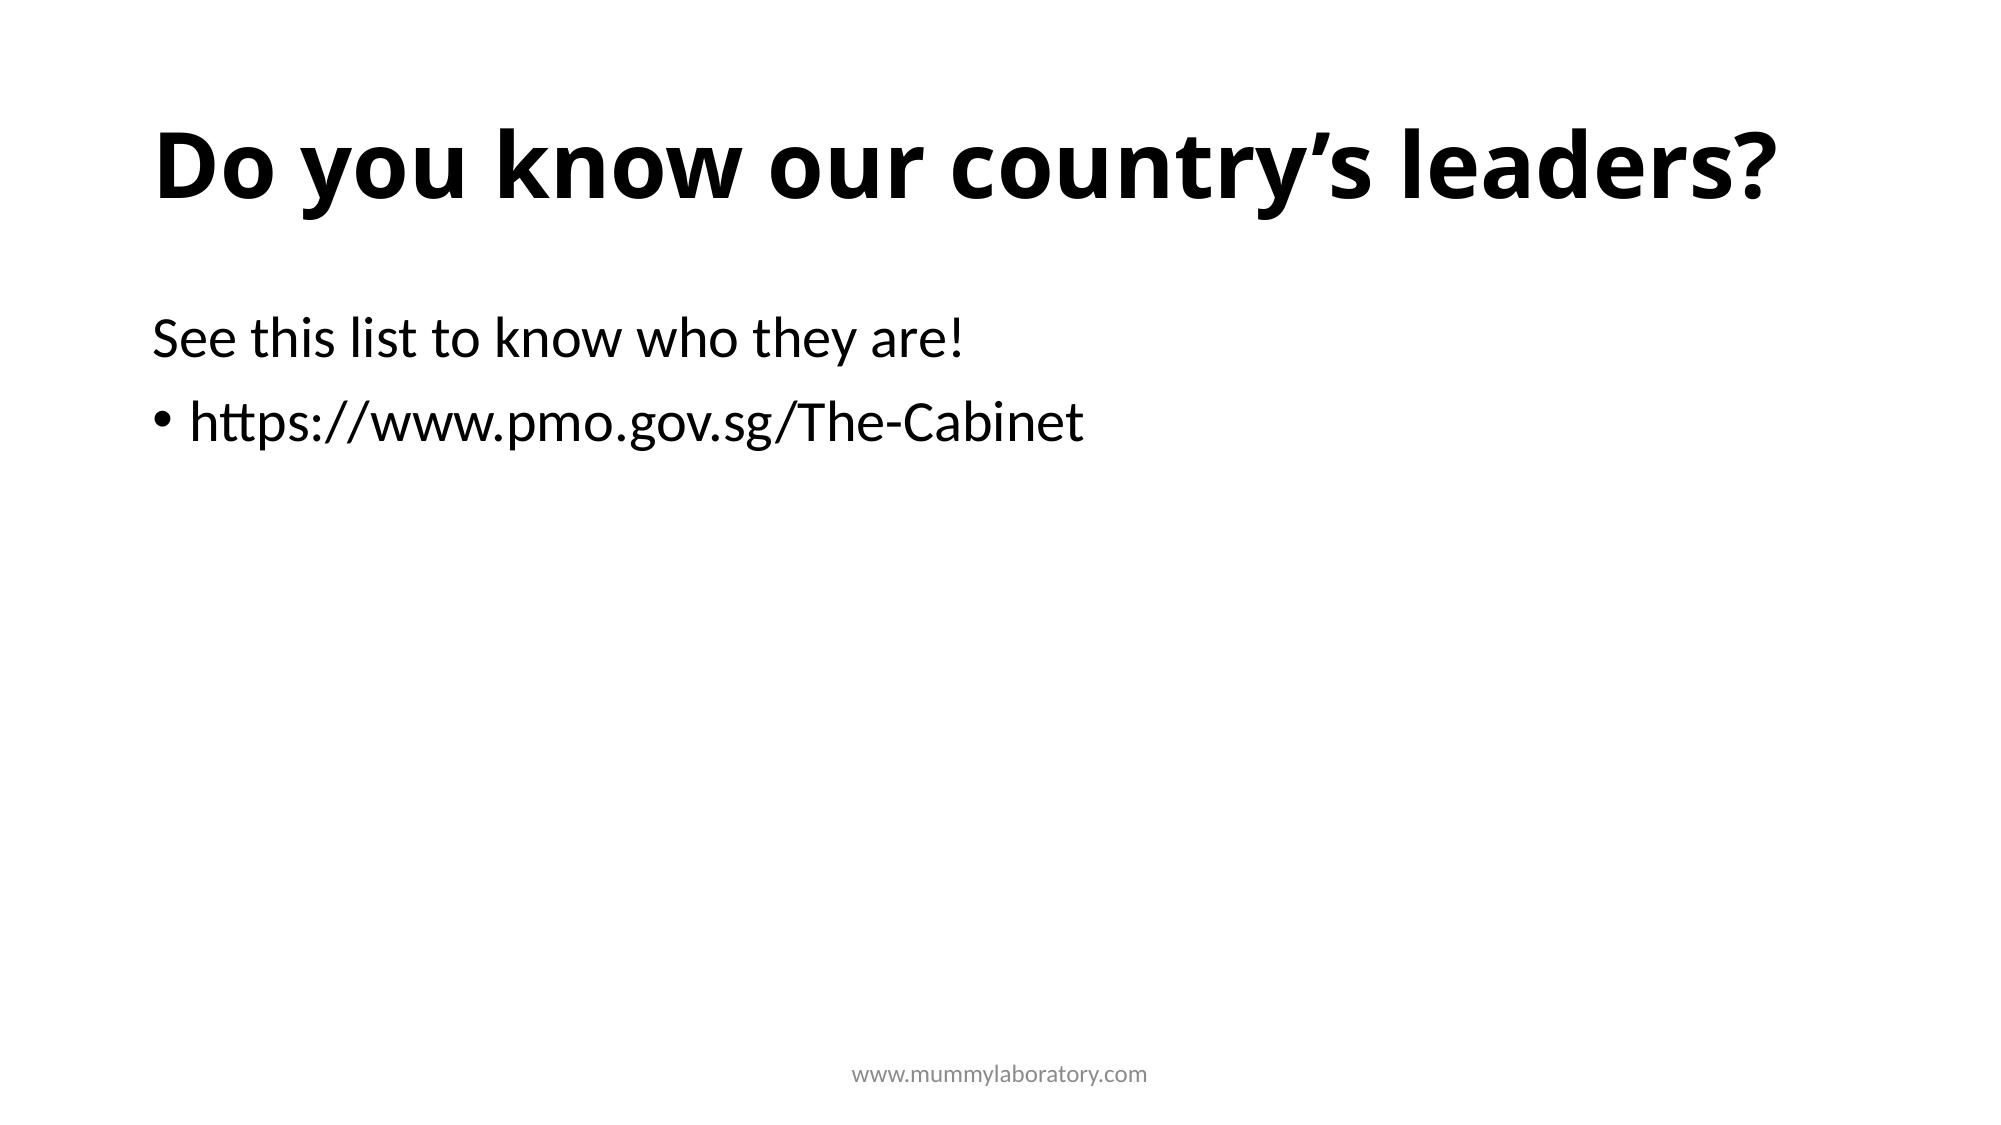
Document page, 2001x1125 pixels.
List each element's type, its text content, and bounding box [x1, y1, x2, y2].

footer www.mummylaboratory.com [662, 1042, 1338, 1103]
title Do you know our country’s leaders? [137, 59, 1863, 278]
list See this list to know who they are! https://www.pmo.gov.sg/The-Cabinet [137, 299, 1863, 1014]
